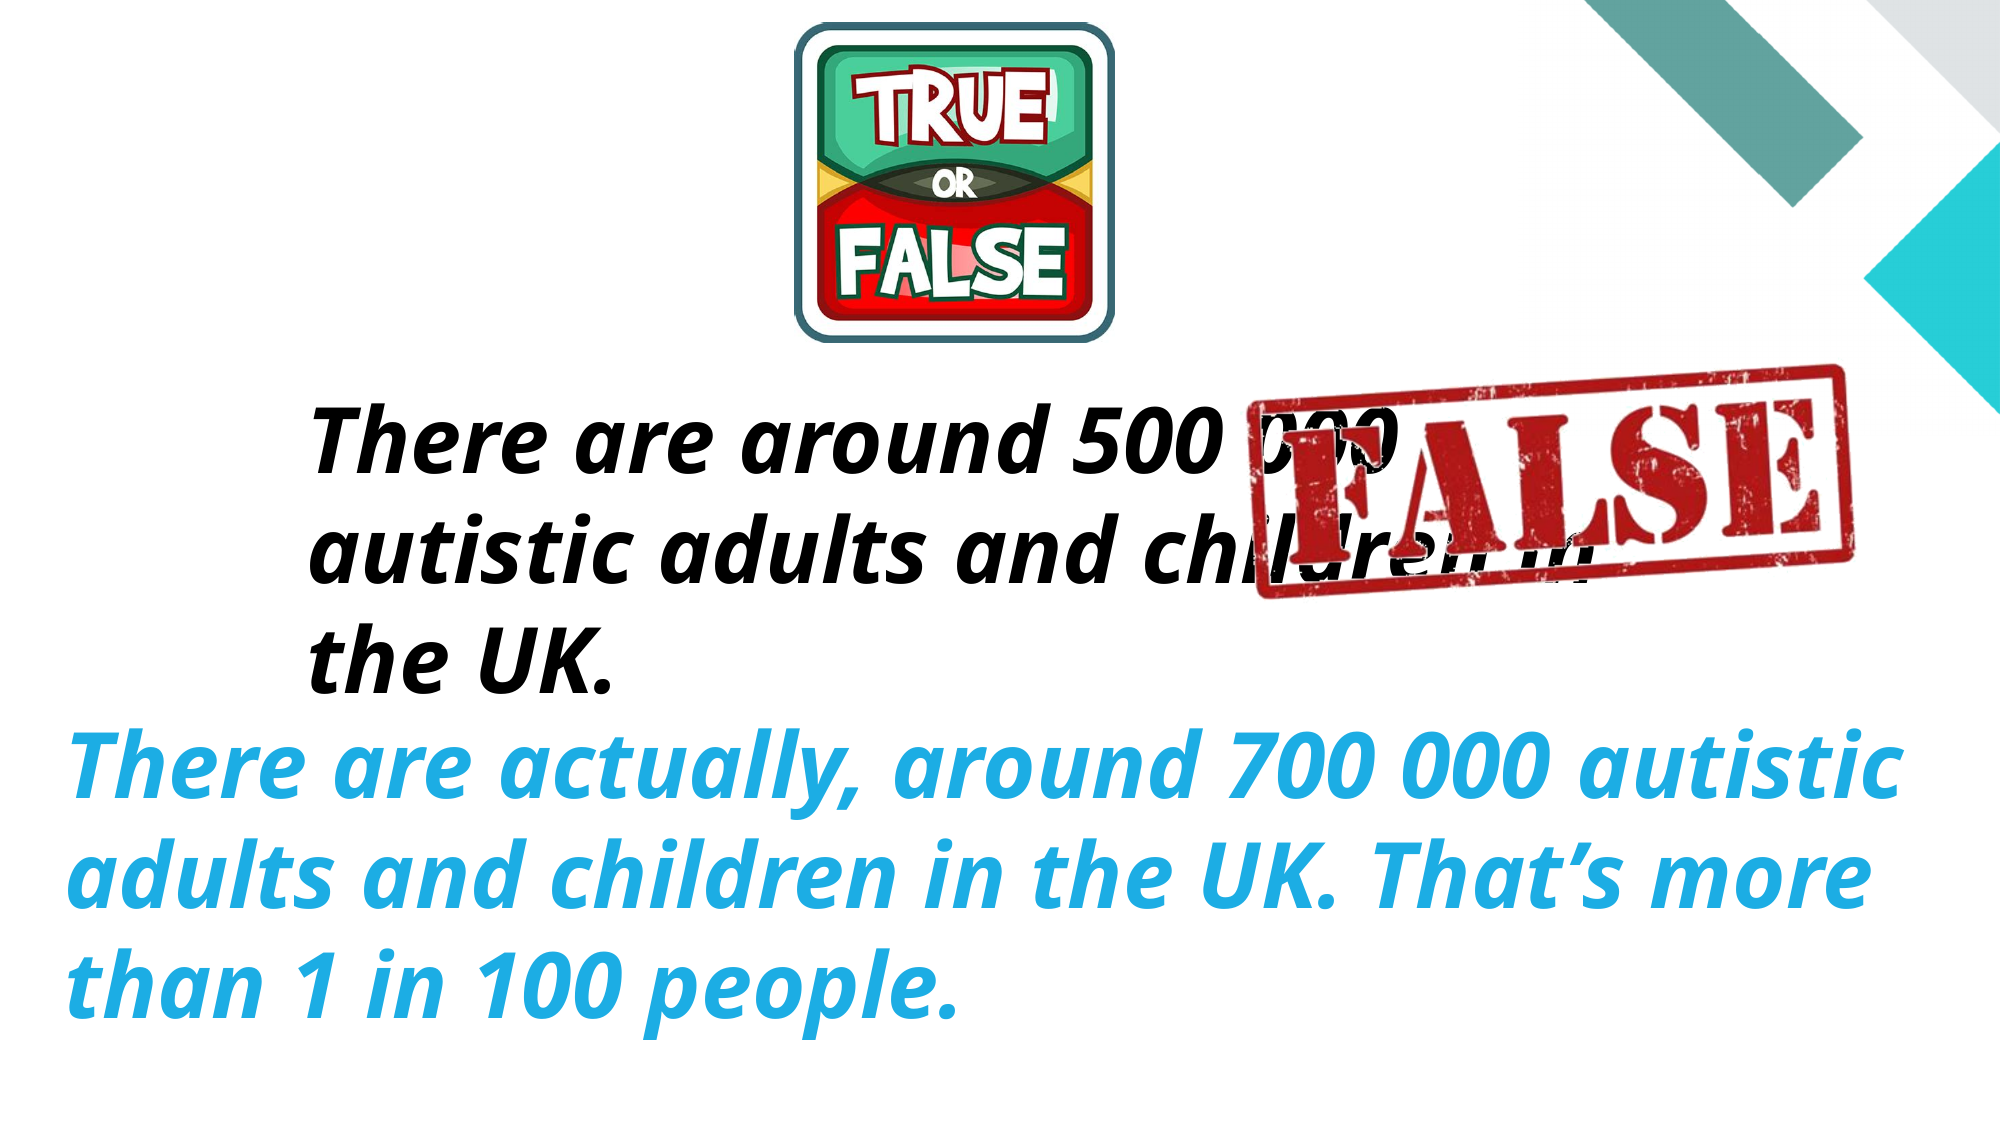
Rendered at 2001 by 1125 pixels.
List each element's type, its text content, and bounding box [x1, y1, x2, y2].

text_box There are actually, around 700 000 autistic adults and children in the UK. That’s more than 1 in 100 people. [49, 699, 1951, 1044]
picture [1232, 0, 2000, 609]
text_box There are around 500 000 autistic adults and children in the UK. [291, 374, 1618, 699]
picture [794, 22, 1115, 343]
